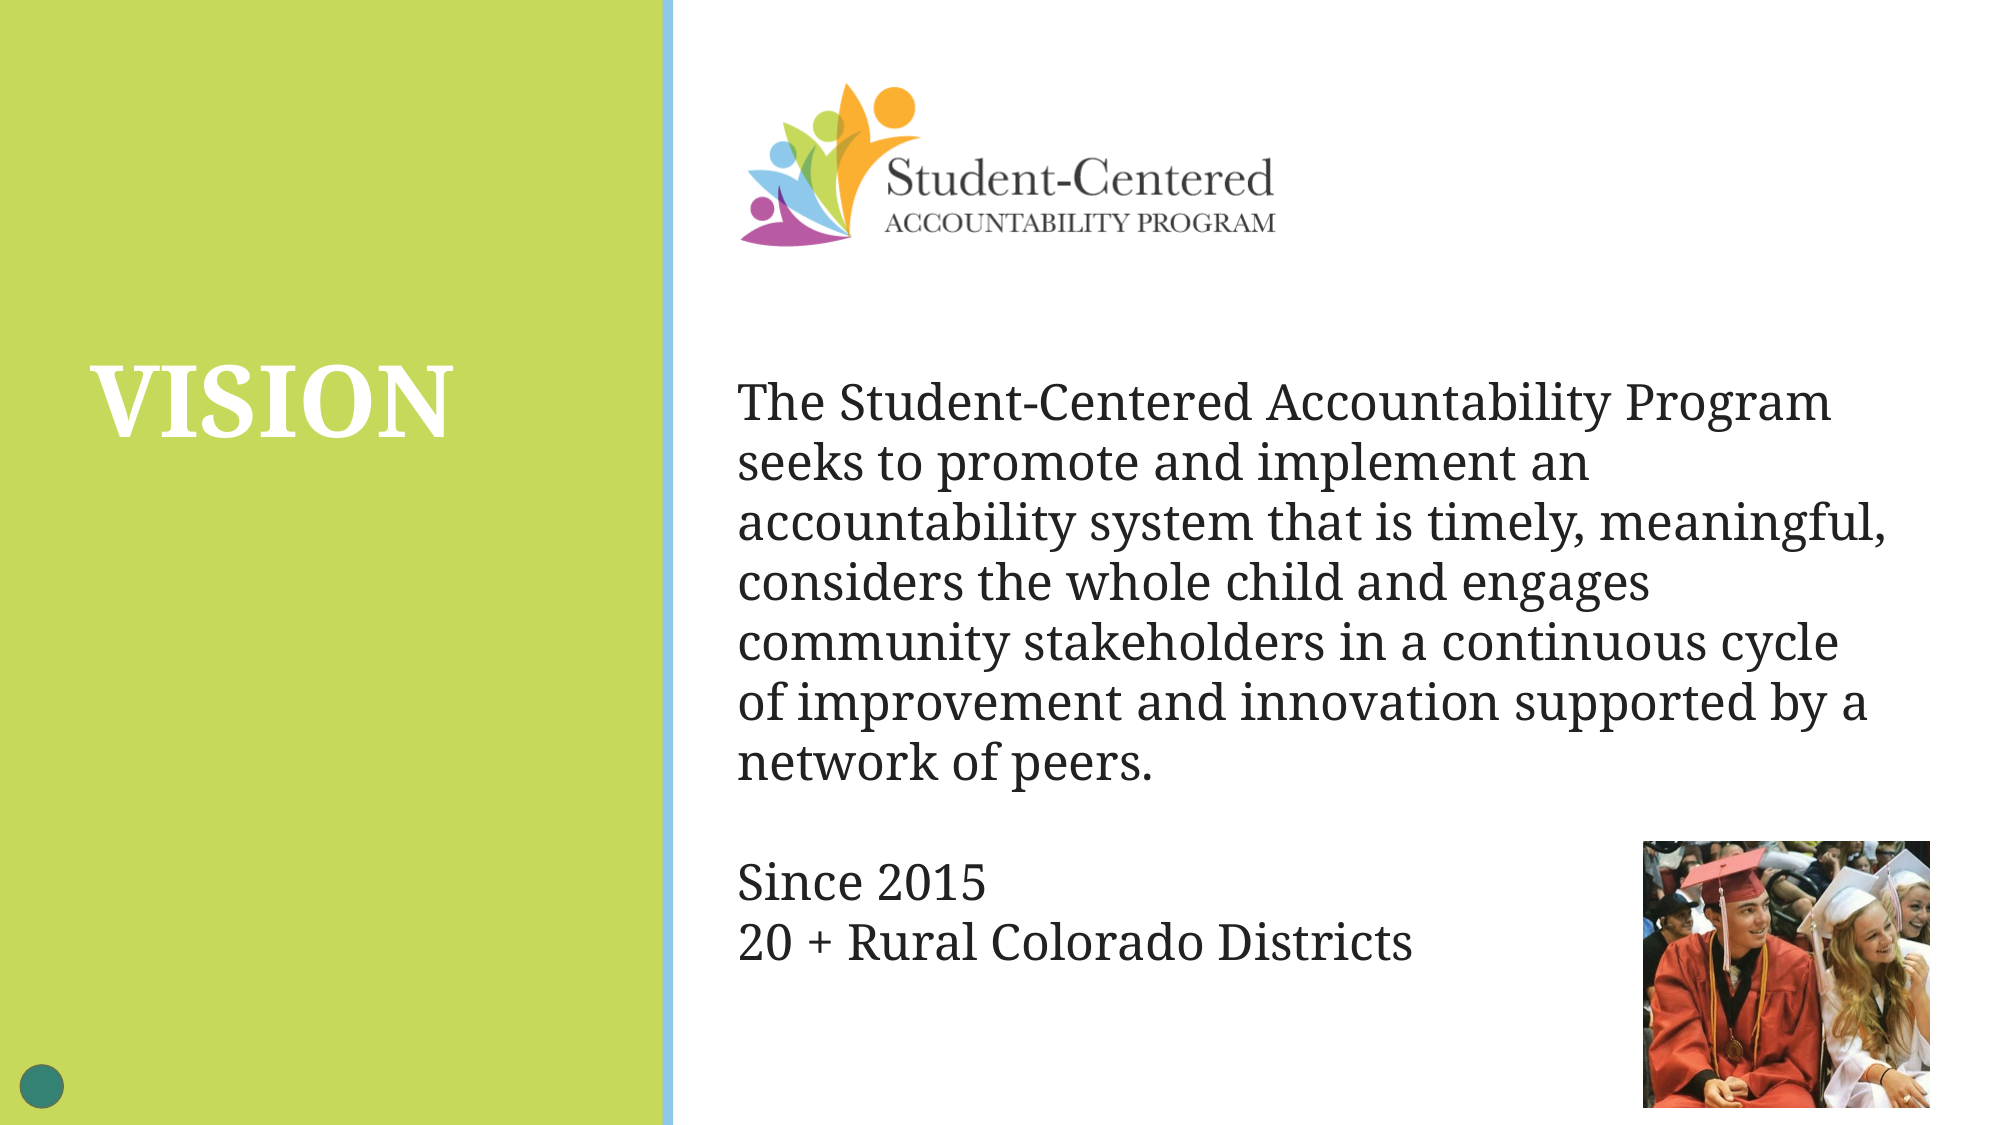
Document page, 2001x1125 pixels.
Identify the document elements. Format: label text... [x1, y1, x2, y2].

picture [703, 57, 1314, 273]
picture [1643, 840, 1930, 1109]
text_box [20, 1064, 64, 1108]
text_box The Student-Centered Accountability Program seeks to promote and implement an accountability system that is timely, meaningful, considers the whole child and engages community stakeholders in a continuous cycle of improvement and innovation supported by a network of peers. Since 2015 20 + Rural Colorado Districts [611, 306, 2000, 944]
title VISION [75, 97, 600, 473]
